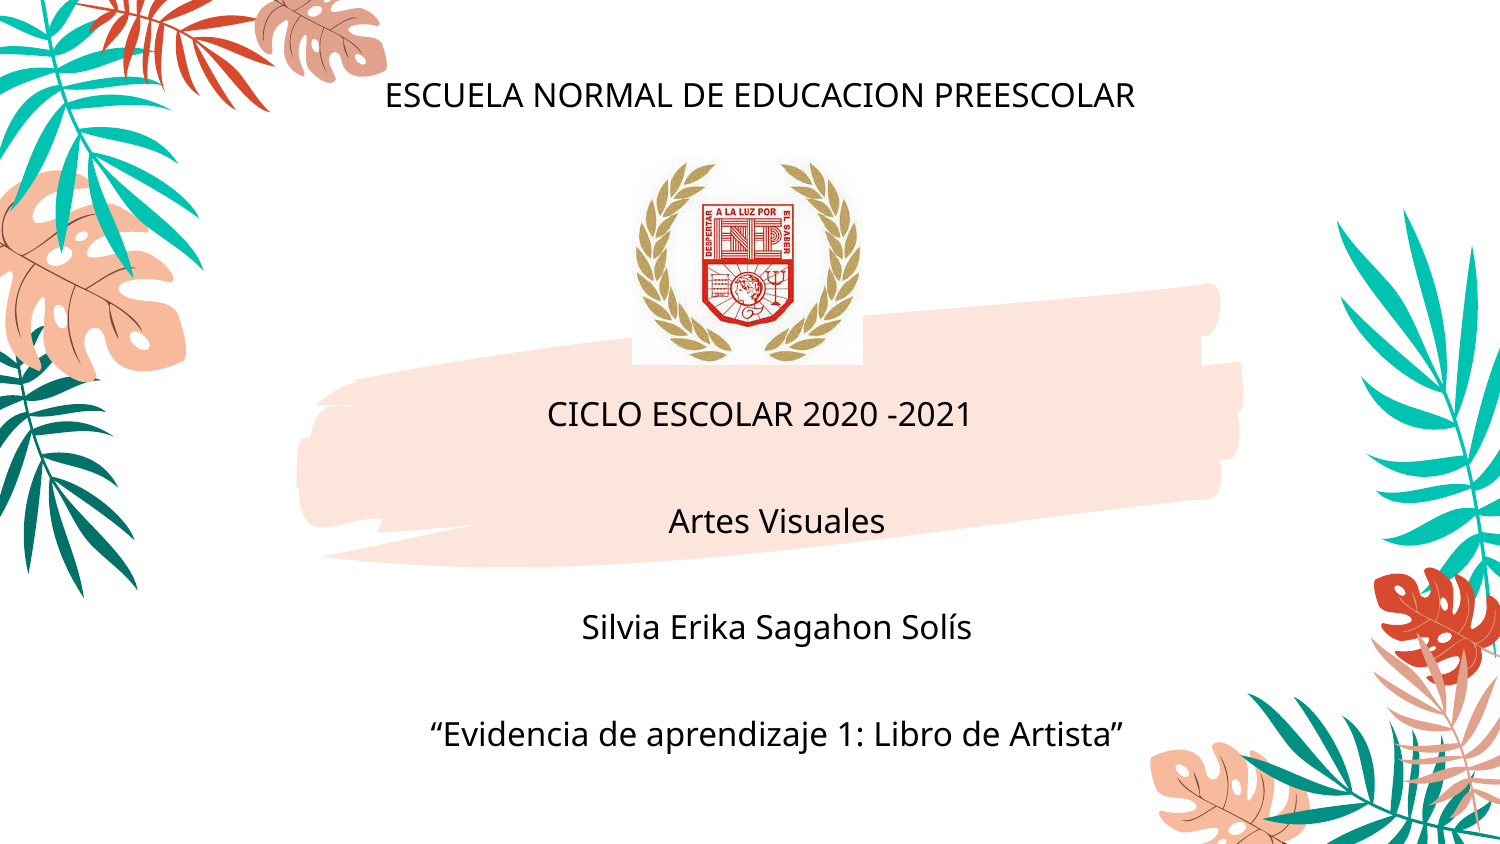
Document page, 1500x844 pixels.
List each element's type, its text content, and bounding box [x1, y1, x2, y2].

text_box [238, 0, 390, 84]
text_box [0, 0, 179, 168]
text_box [242, 93, 271, 113]
text_box [1387, 694, 1500, 835]
text_box [195, 253, 204, 271]
text_box [72, 0, 236, 110]
text_box [1293, 696, 1500, 844]
text_box [195, 210, 200, 219]
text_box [1371, 567, 1500, 686]
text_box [0, 170, 190, 383]
subtitle ESCUELA NORMAL DE EDUCACION PREESCOLAR CICLO ESCOLAR 2020 -2021 Artes Visuales Silvia Erika Sagahon Solís “Evidencia de aprendizaje 1: Libro de Artista” [106, 58, 1423, 747]
text_box [1336, 208, 1500, 565]
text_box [1147, 741, 1325, 844]
picture [632, 157, 863, 365]
text_box [1247, 693, 1303, 740]
text_box [0, 391, 138, 599]
